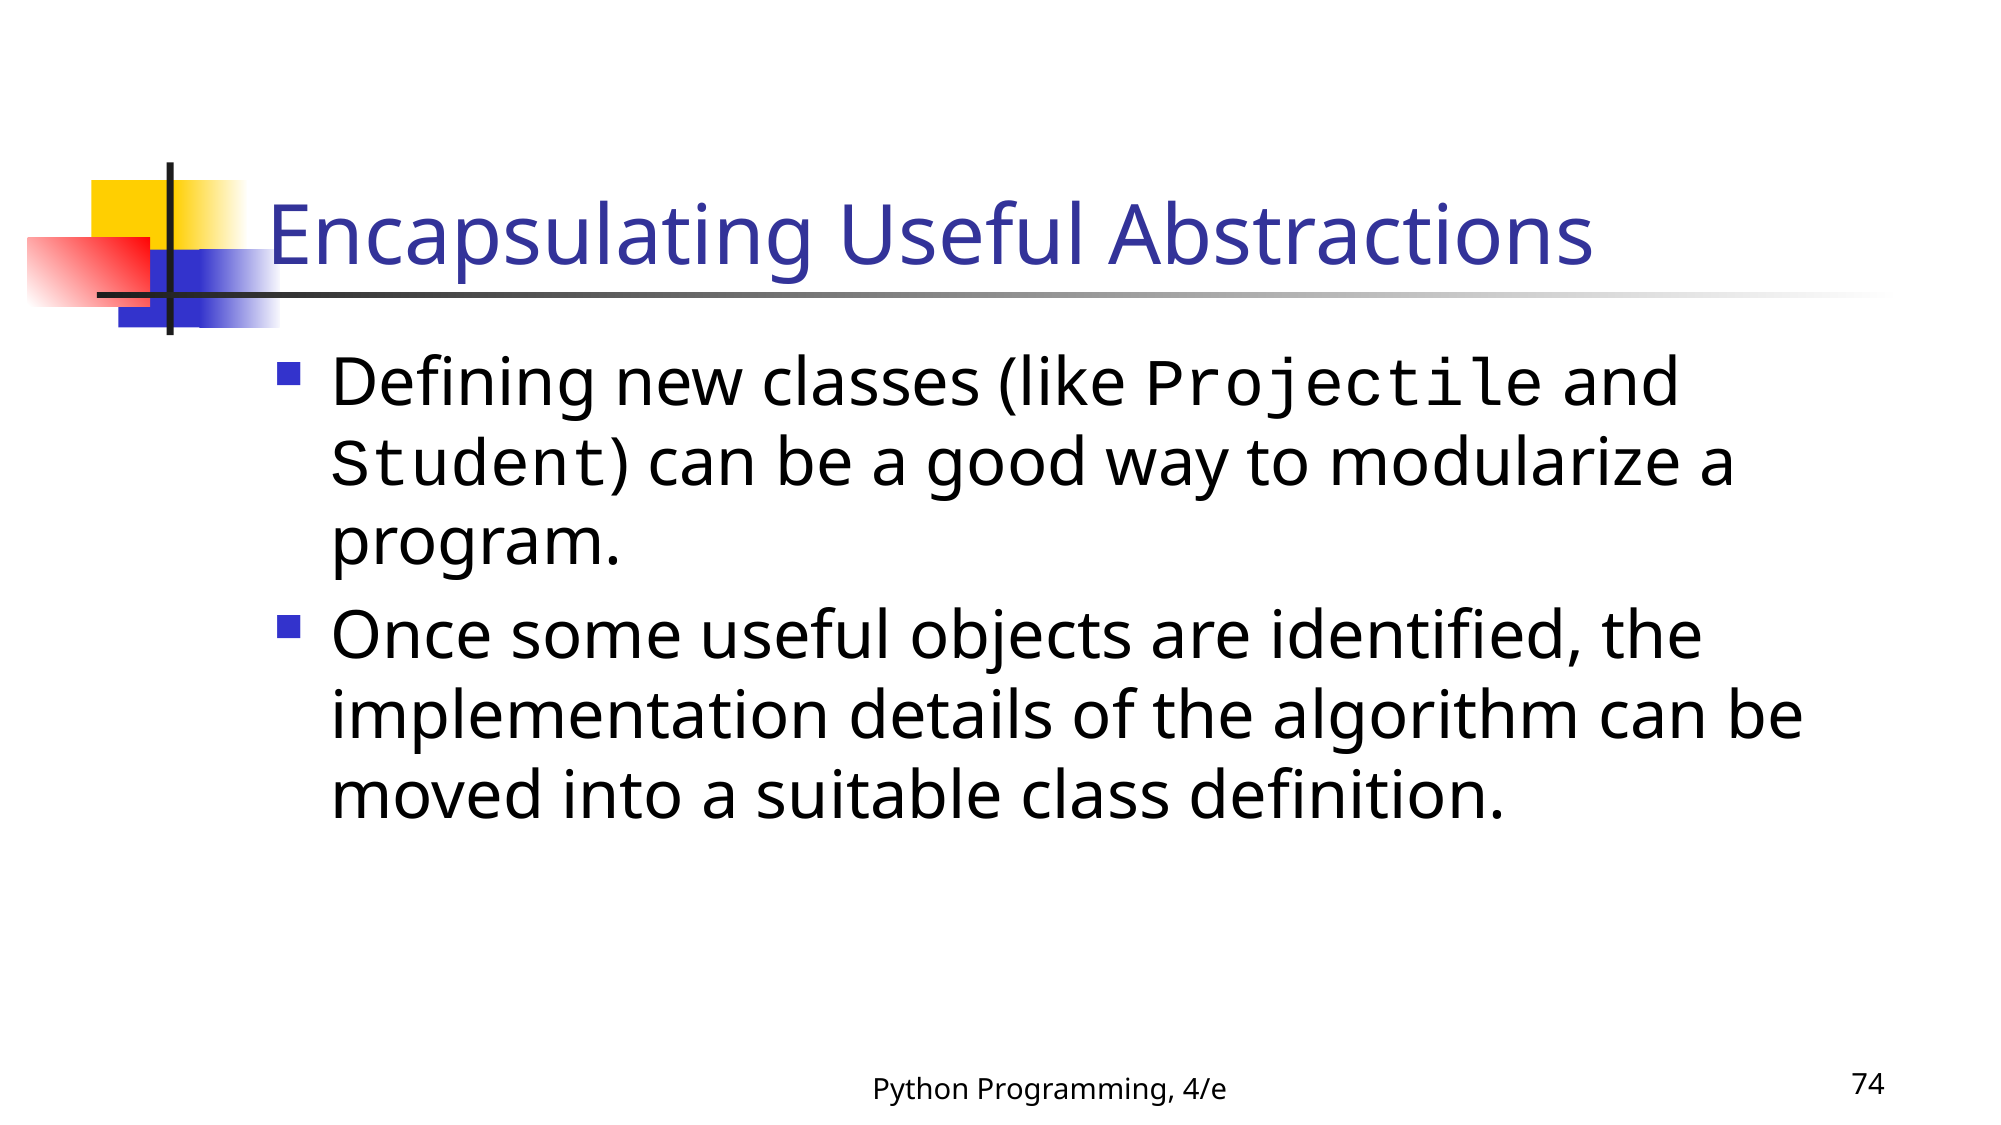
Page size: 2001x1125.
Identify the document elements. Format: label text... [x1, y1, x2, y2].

slide_number 74 [1483, 1037, 1901, 1113]
title Encapsulating Useful Abstractions [251, 101, 1957, 289]
footer Python Programming, 4/e [733, 1037, 1367, 1113]
list Defining new classes (like Projectile and Student) can be a good way to modularize a program. Once some useful objects are identified, the implementation details of the algorithm can be moved into a suitable class definition. [258, 331, 1959, 1006]
